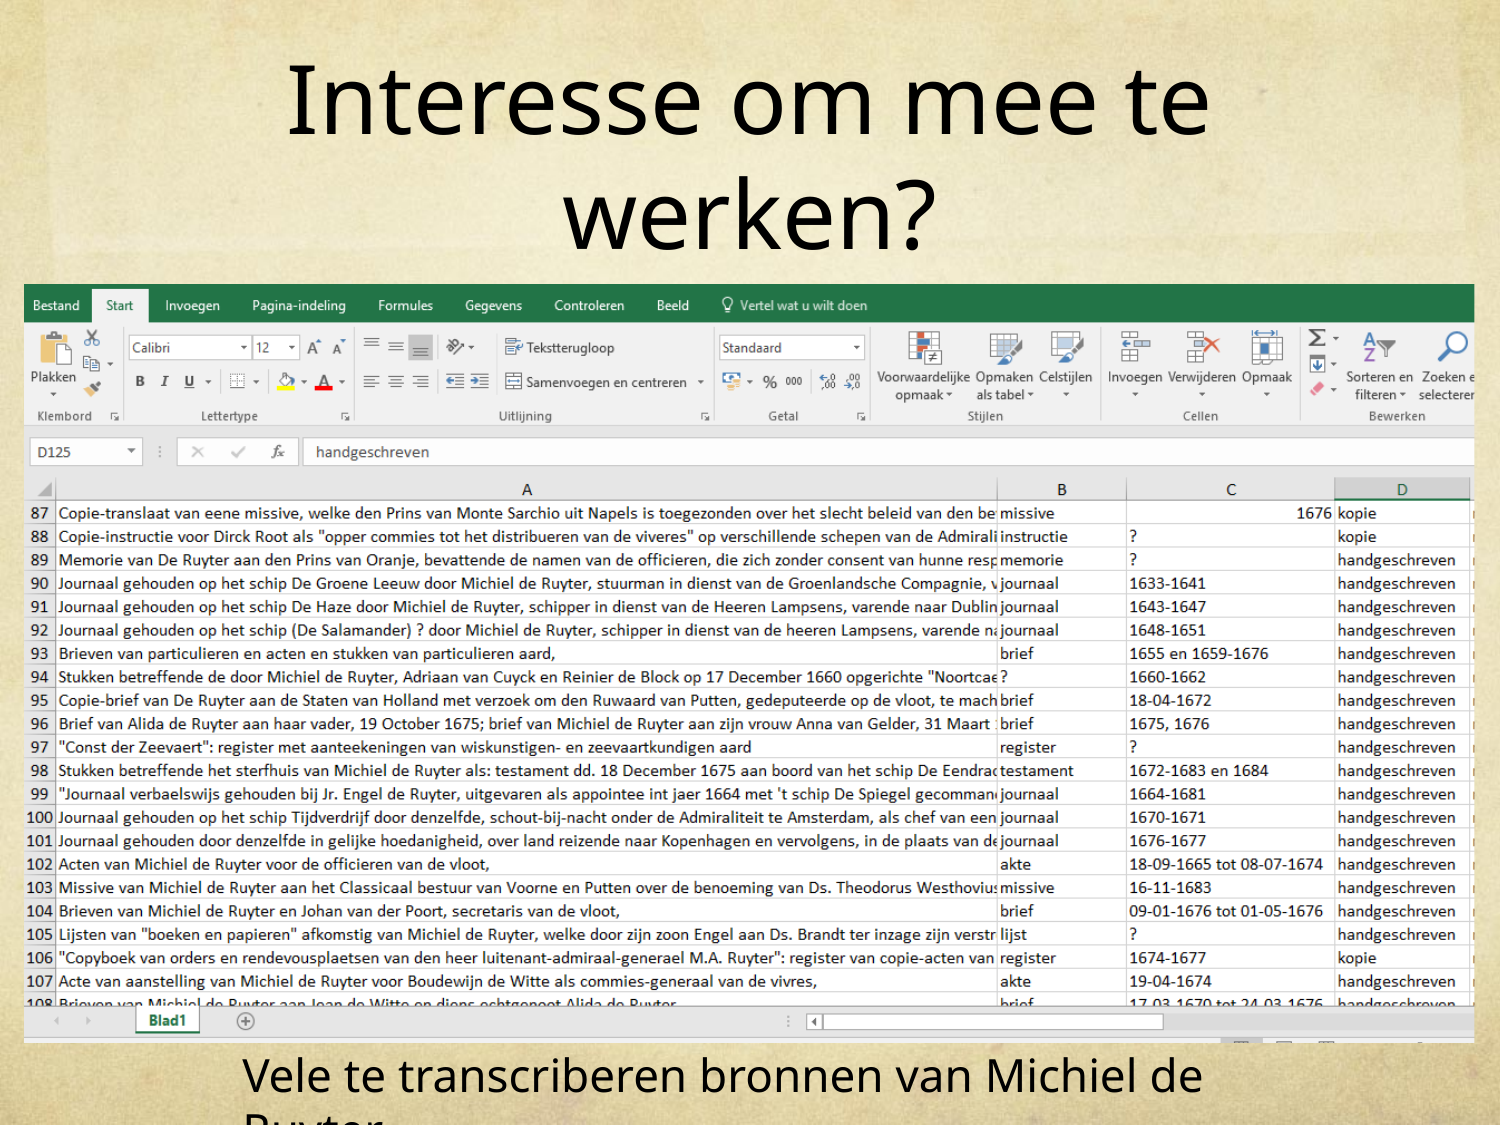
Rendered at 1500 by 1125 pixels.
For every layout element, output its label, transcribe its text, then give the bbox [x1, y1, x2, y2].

title Interesse om mee te werken? [150, 82, 1350, 225]
picture [0, 0, 1500, 1125]
text_box Vele te transcriberen bronnen van Michiel de Ruyter [227, 1063, 1243, 1125]
